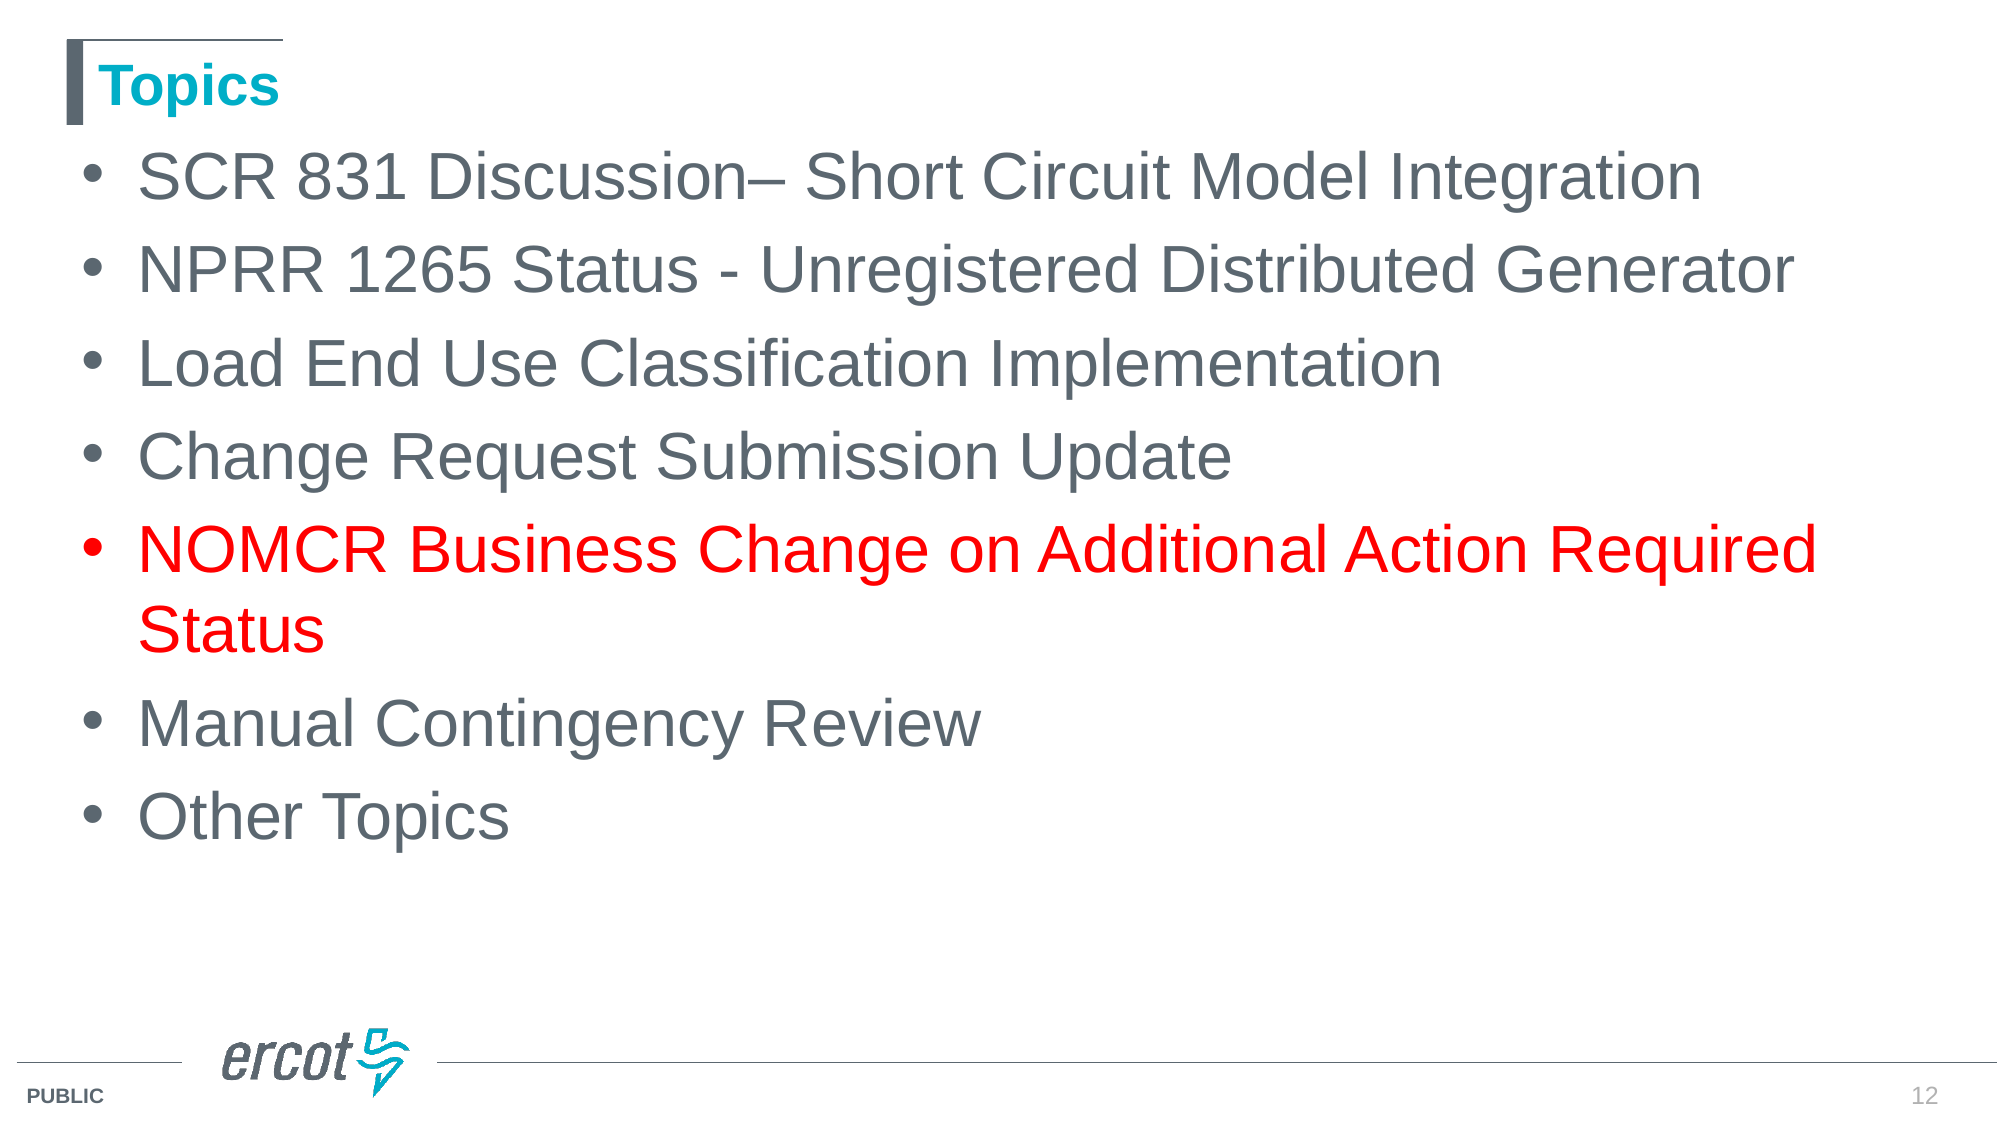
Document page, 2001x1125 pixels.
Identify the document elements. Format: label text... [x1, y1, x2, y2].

list SCR 831 Discussion– Short Circuit Model Integration NPRR 1265 Status - Unregistered Distributed Generator Load End Use Classification Implementation Change Request Submission Update NOMCR Business Change on Additional Action Required Status Manual Contingency Review Other Topics [66, 125, 1934, 1013]
picture [218, 1024, 413, 1100]
title Topics [83, 39, 1934, 125]
slide_number 12 [1866, 1076, 1984, 1113]
